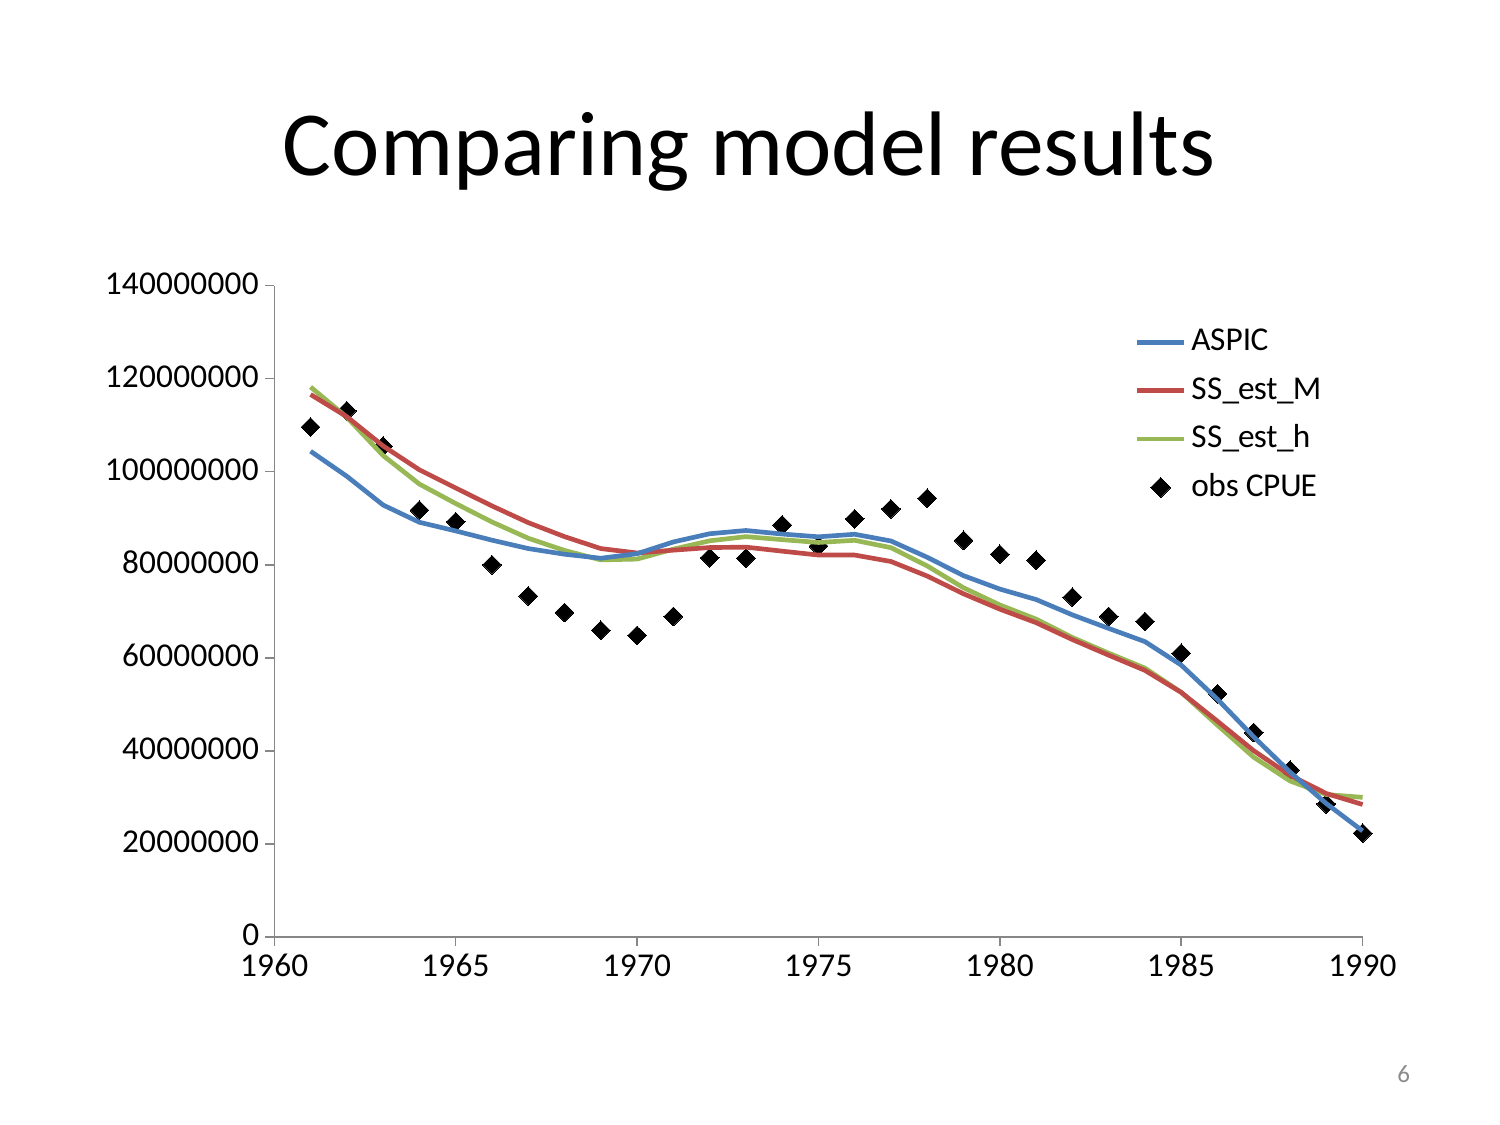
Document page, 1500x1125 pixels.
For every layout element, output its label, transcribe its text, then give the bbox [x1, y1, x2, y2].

slide_number 6 [1074, 1042, 1425, 1103]
title Comparing model results [75, 45, 1425, 233]
chart [74, 262, 1426, 1006]
